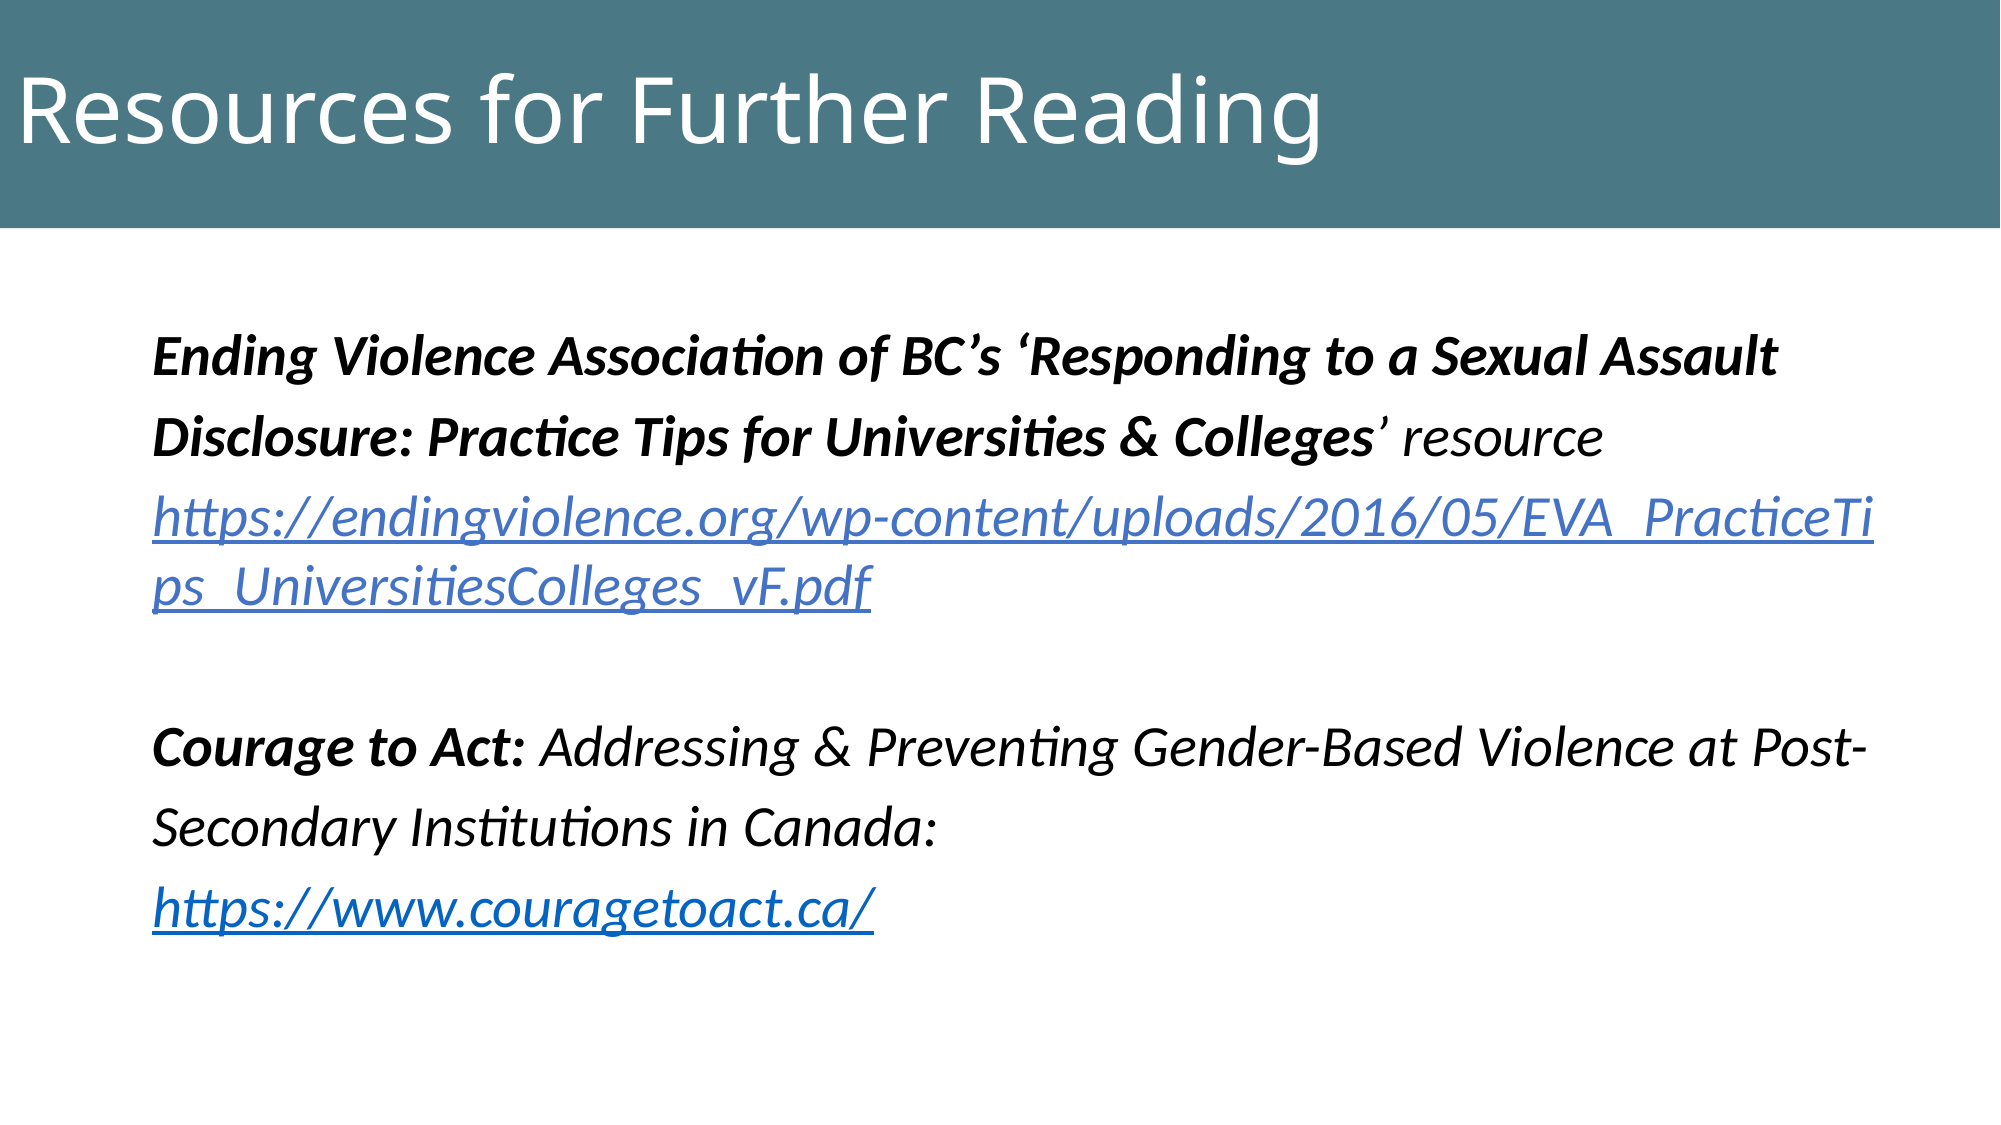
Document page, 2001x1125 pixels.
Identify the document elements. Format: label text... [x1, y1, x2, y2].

title Resources for Further Reading [0, 0, 2000, 229]
list Ending Violence Association of BC’s ‘Responding to a Sexual Assault Disclosure: Practice Tips for Universities & Colleges’ resource https://endingviolence.org/wp-content/uploads/2016/05/EVA_PracticeTips_UniversitiesColleges_vF.pdf Courage to Act: Addressing & Preventing Gender-Based Violence at Post-Secondary Institutions in Canada: https://www.couragetoact.ca/ [137, 299, 1910, 1014]
